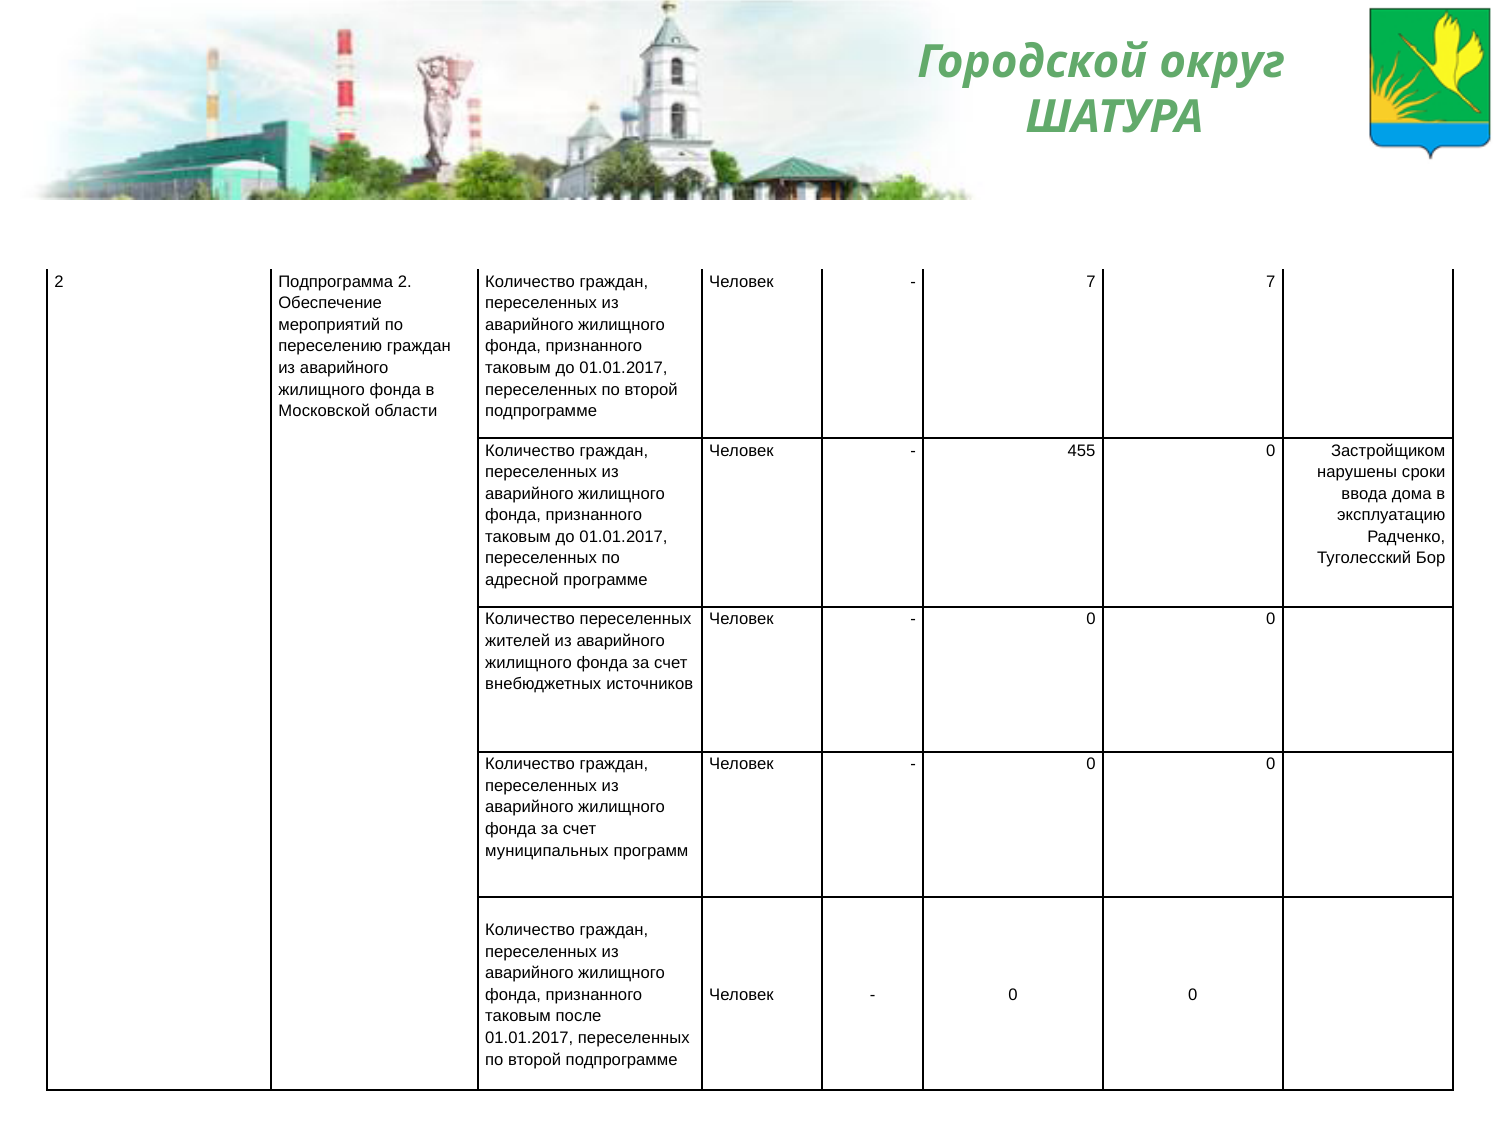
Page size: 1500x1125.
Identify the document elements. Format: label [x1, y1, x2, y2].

table_cell [1284, 608, 1452, 751]
table_header [1104, 269, 1282, 437]
table_header [48, 269, 270, 1089]
table_cell [823, 608, 922, 751]
table_cell [479, 608, 701, 751]
table_cell [823, 753, 922, 896]
table_header [479, 269, 701, 437]
table_cell [703, 608, 821, 751]
table_header [924, 269, 1102, 437]
picture [1362, 0, 1500, 165]
table_cell [1104, 898, 1282, 1089]
table_header [1284, 269, 1452, 437]
table_cell [479, 439, 701, 606]
table_header [272, 269, 477, 1089]
table_cell [924, 898, 1102, 1089]
table_cell [703, 439, 821, 606]
picture [0, 0, 985, 200]
table_header [823, 269, 922, 437]
table_cell [823, 439, 922, 606]
table_cell [1104, 753, 1282, 896]
table_cell [479, 898, 701, 1089]
text_box [46, 24, 1465, 252]
table_cell [924, 608, 1102, 751]
table_header [703, 269, 821, 437]
table_cell [703, 898, 821, 1089]
table_cell [1104, 439, 1282, 606]
table_cell [1284, 898, 1452, 1089]
table_cell [1284, 753, 1452, 896]
table_cell [924, 753, 1102, 896]
table_cell [479, 753, 701, 896]
table_cell [1104, 608, 1282, 751]
table_cell [703, 753, 821, 896]
table_cell [823, 898, 922, 1089]
table_cell [1284, 439, 1452, 606]
table_cell [924, 439, 1102, 606]
